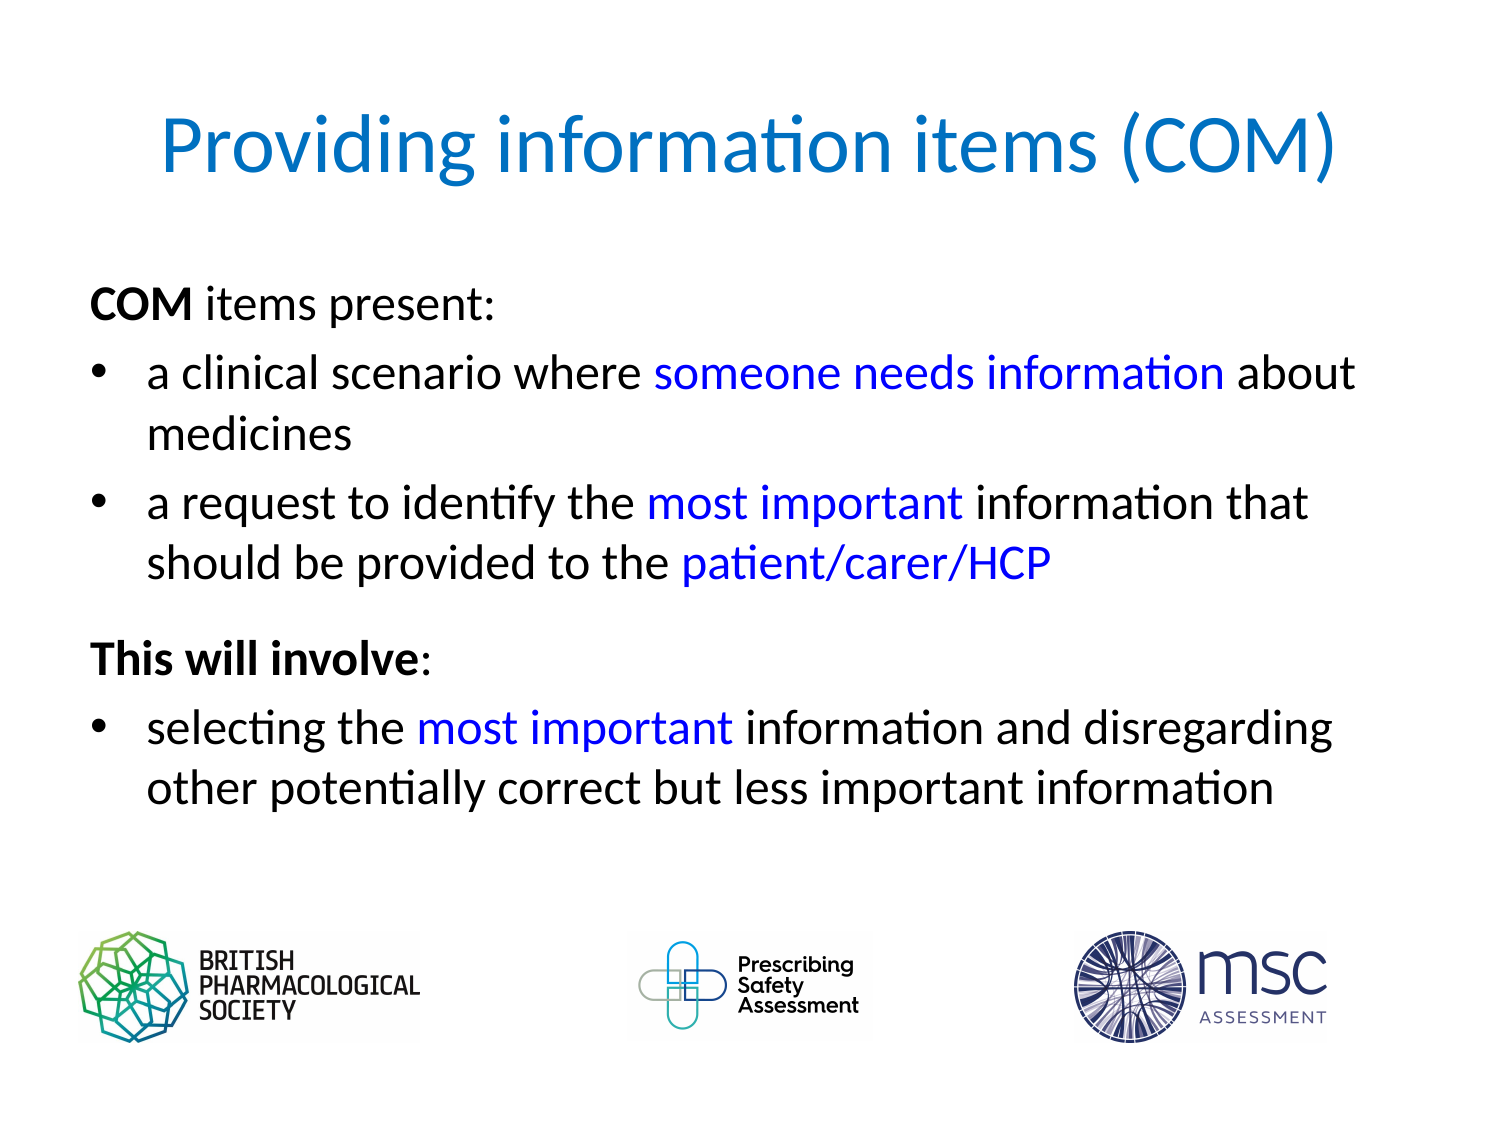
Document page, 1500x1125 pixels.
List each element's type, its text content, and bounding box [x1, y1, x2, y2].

list COM items present: a clinical scenario where someone needs information about medicines a request to identify the most important information that should be provided to the patient/carer/HCP This will involve: selecting the most important information and disregarding other potentially correct but less important information [75, 262, 1425, 1043]
title Providing information items (COM) [75, 45, 1425, 233]
